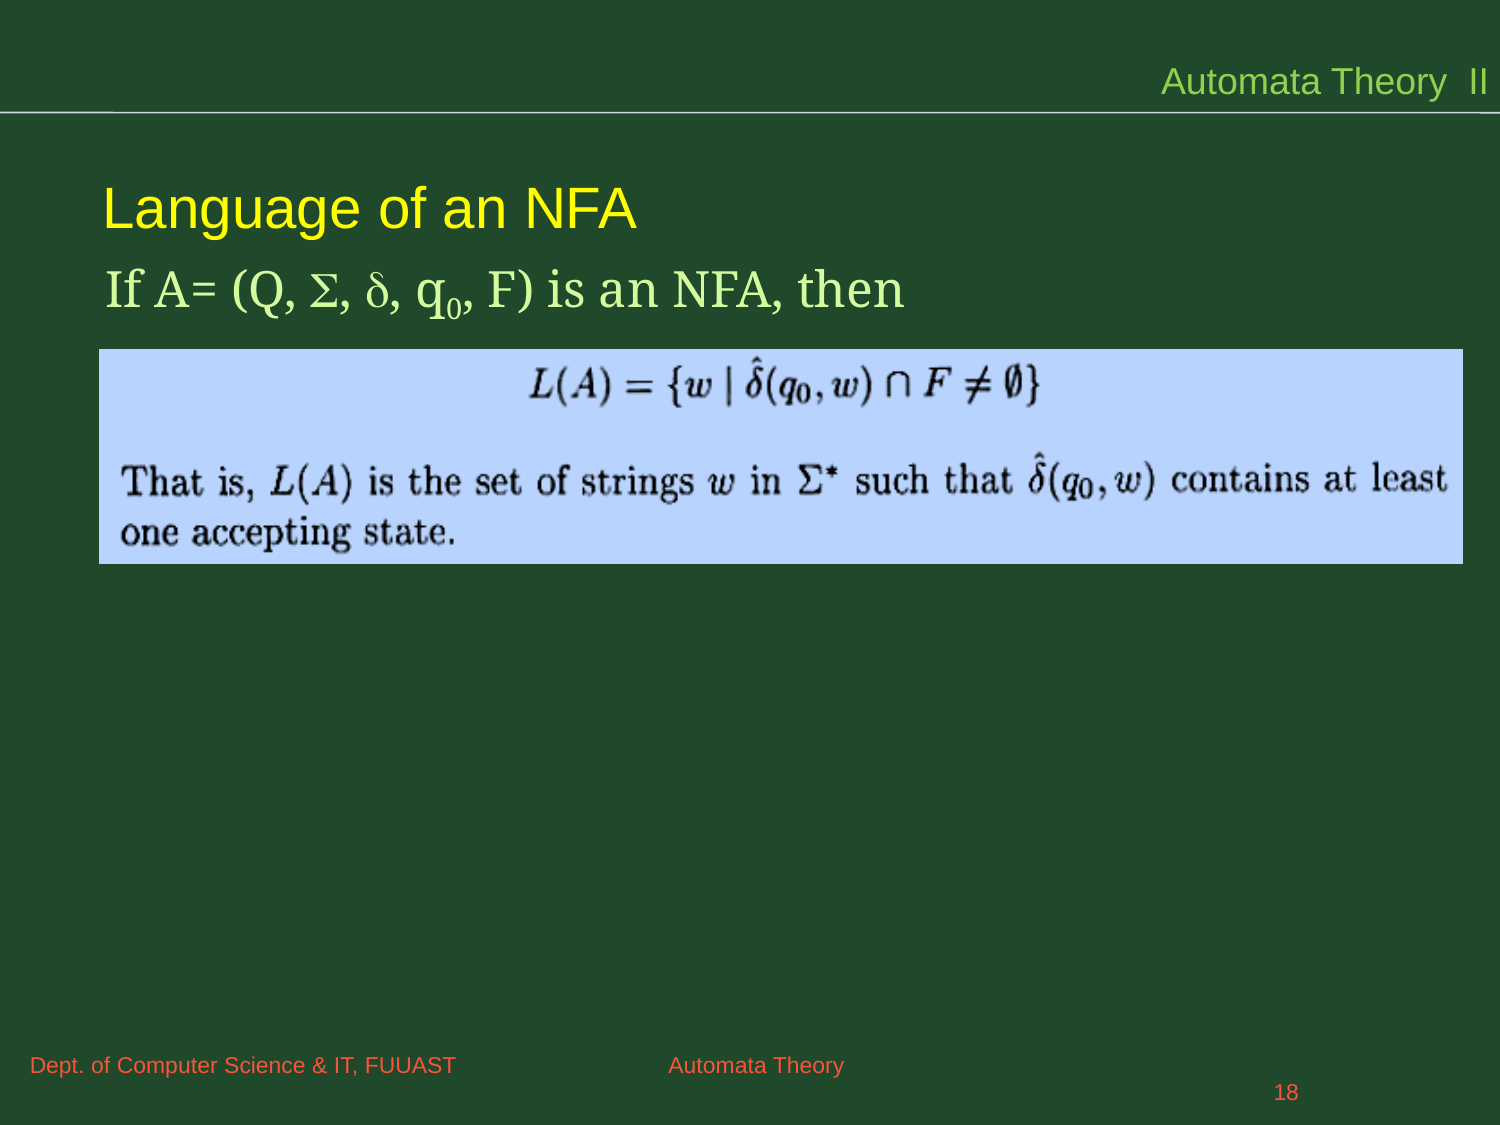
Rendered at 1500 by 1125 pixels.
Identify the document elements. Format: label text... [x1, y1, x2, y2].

text_box Language of an NFA [87, 162, 663, 248]
text_box Automata Theory II [1146, 49, 1500, 106]
text_box If A= (Q, , , q0, F) is an NFA, then [90, 249, 934, 333]
footer Dept. of Computer Science & IT, FUUAST Automata Theory [12, 1050, 913, 1113]
picture [99, 349, 1463, 564]
slide_number 18 [1245, 1063, 1328, 1113]
